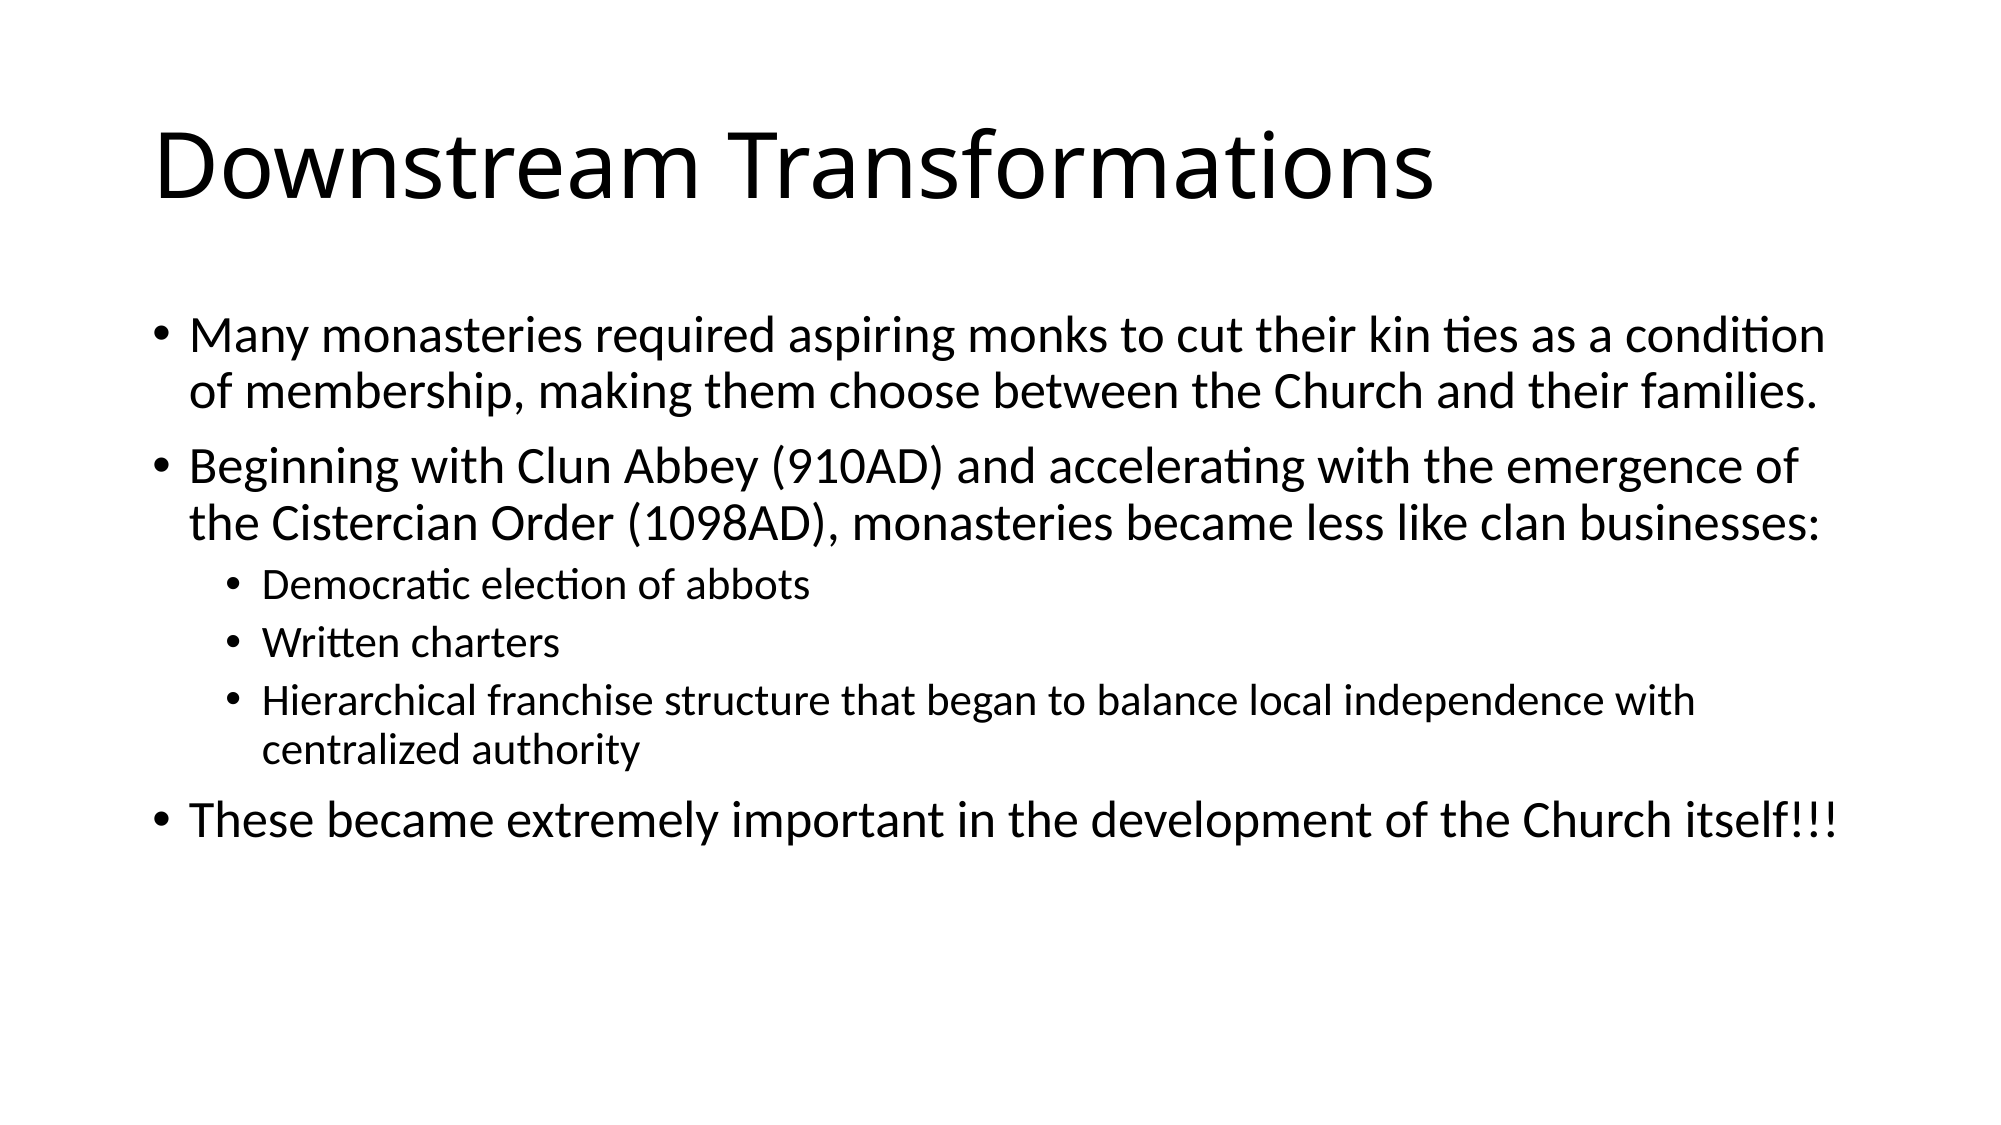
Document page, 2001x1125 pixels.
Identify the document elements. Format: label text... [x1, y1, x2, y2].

title Downstream Transformations [137, 59, 1863, 278]
list Many monasteries required aspiring monks to cut their kin ties as a condition of membership, making them choose between the Church and their families. Beginning with Clun Abbey (910AD) and accelerating with the emergence of the Cistercian Order (1098AD), monasteries became less like clan businesses: Democratic election of abbots Written charters Hierarchical franchise structure that began to balance local independence with centralized authority These became extremely important in the development of the Church itself!!! [137, 299, 1863, 1014]
